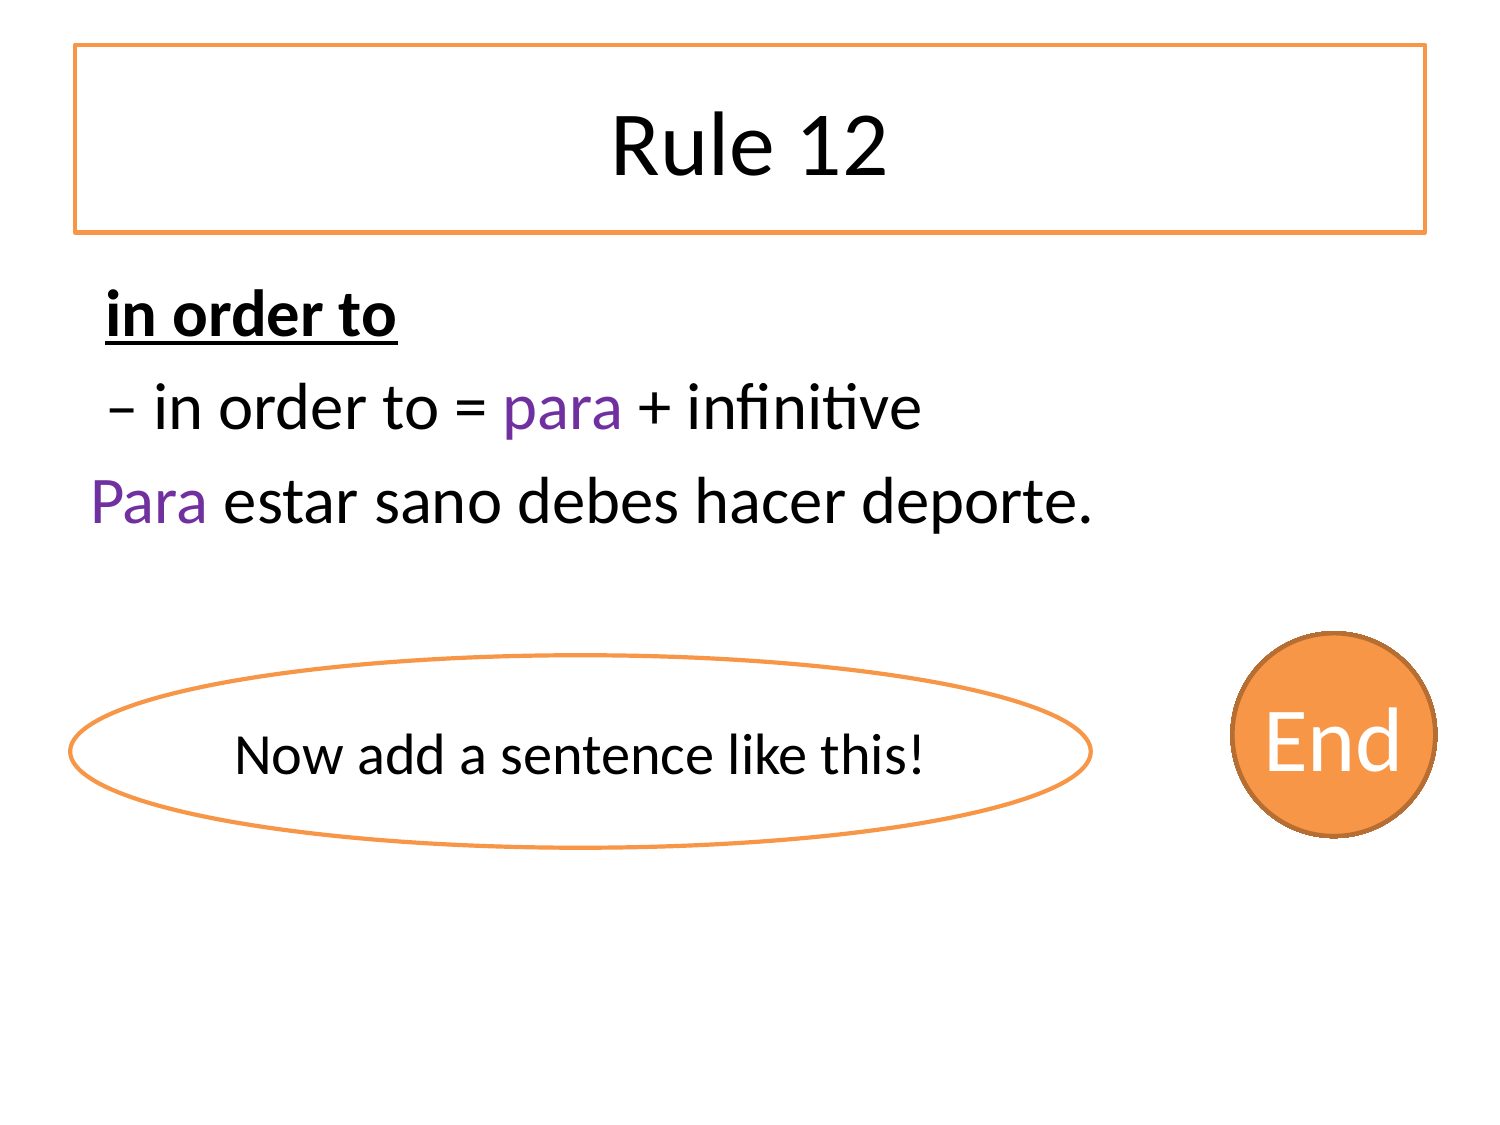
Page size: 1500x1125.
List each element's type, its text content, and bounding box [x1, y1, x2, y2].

text_box End [1230, 631, 1438, 839]
list in order to – in order to = para + infinitive Para estar sano debes hacer deporte. [75, 262, 1425, 1005]
title Rule 12 [73, 43, 1427, 235]
text_box Now add a sentence like this! [68, 653, 1093, 850]
